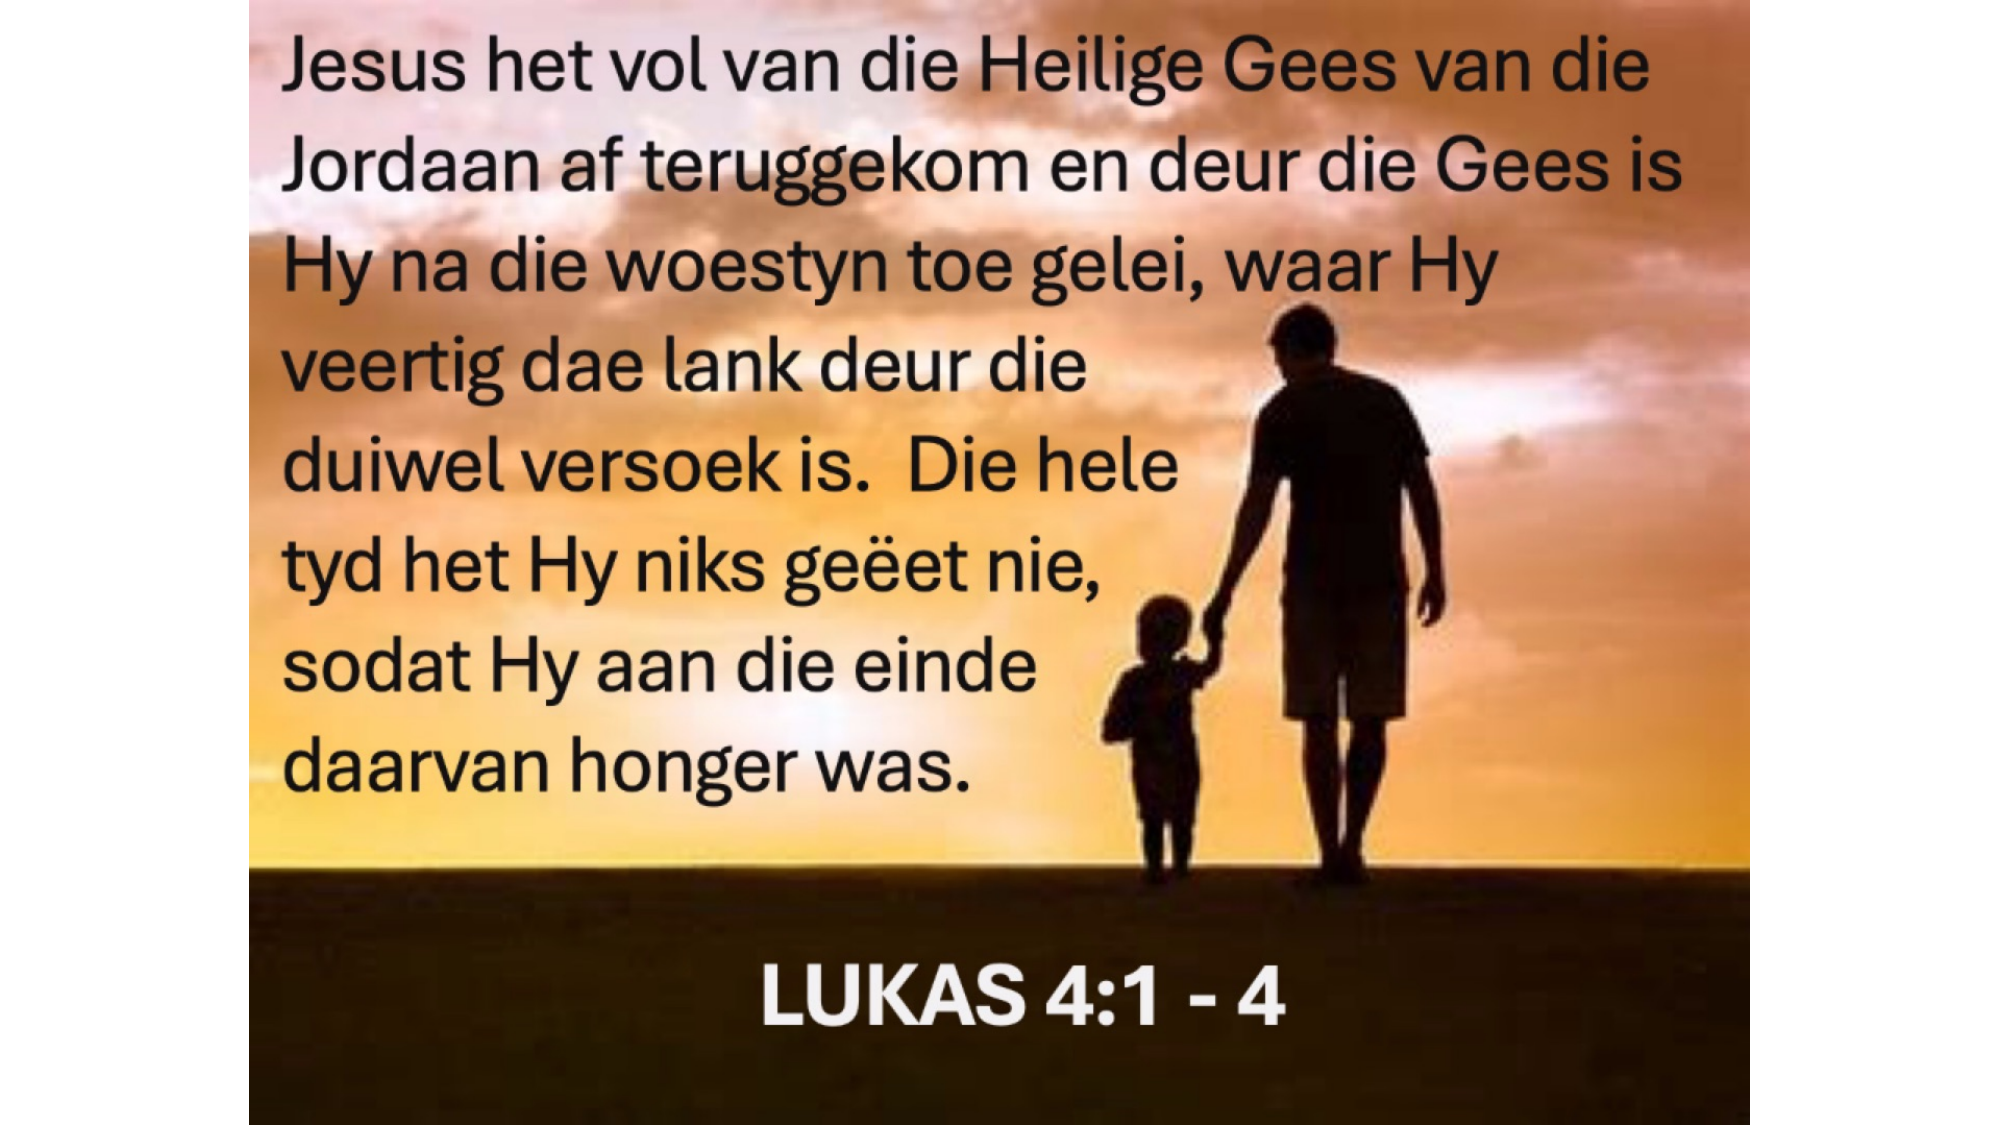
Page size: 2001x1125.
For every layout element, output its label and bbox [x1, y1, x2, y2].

picture [249, 0, 1750, 1125]
